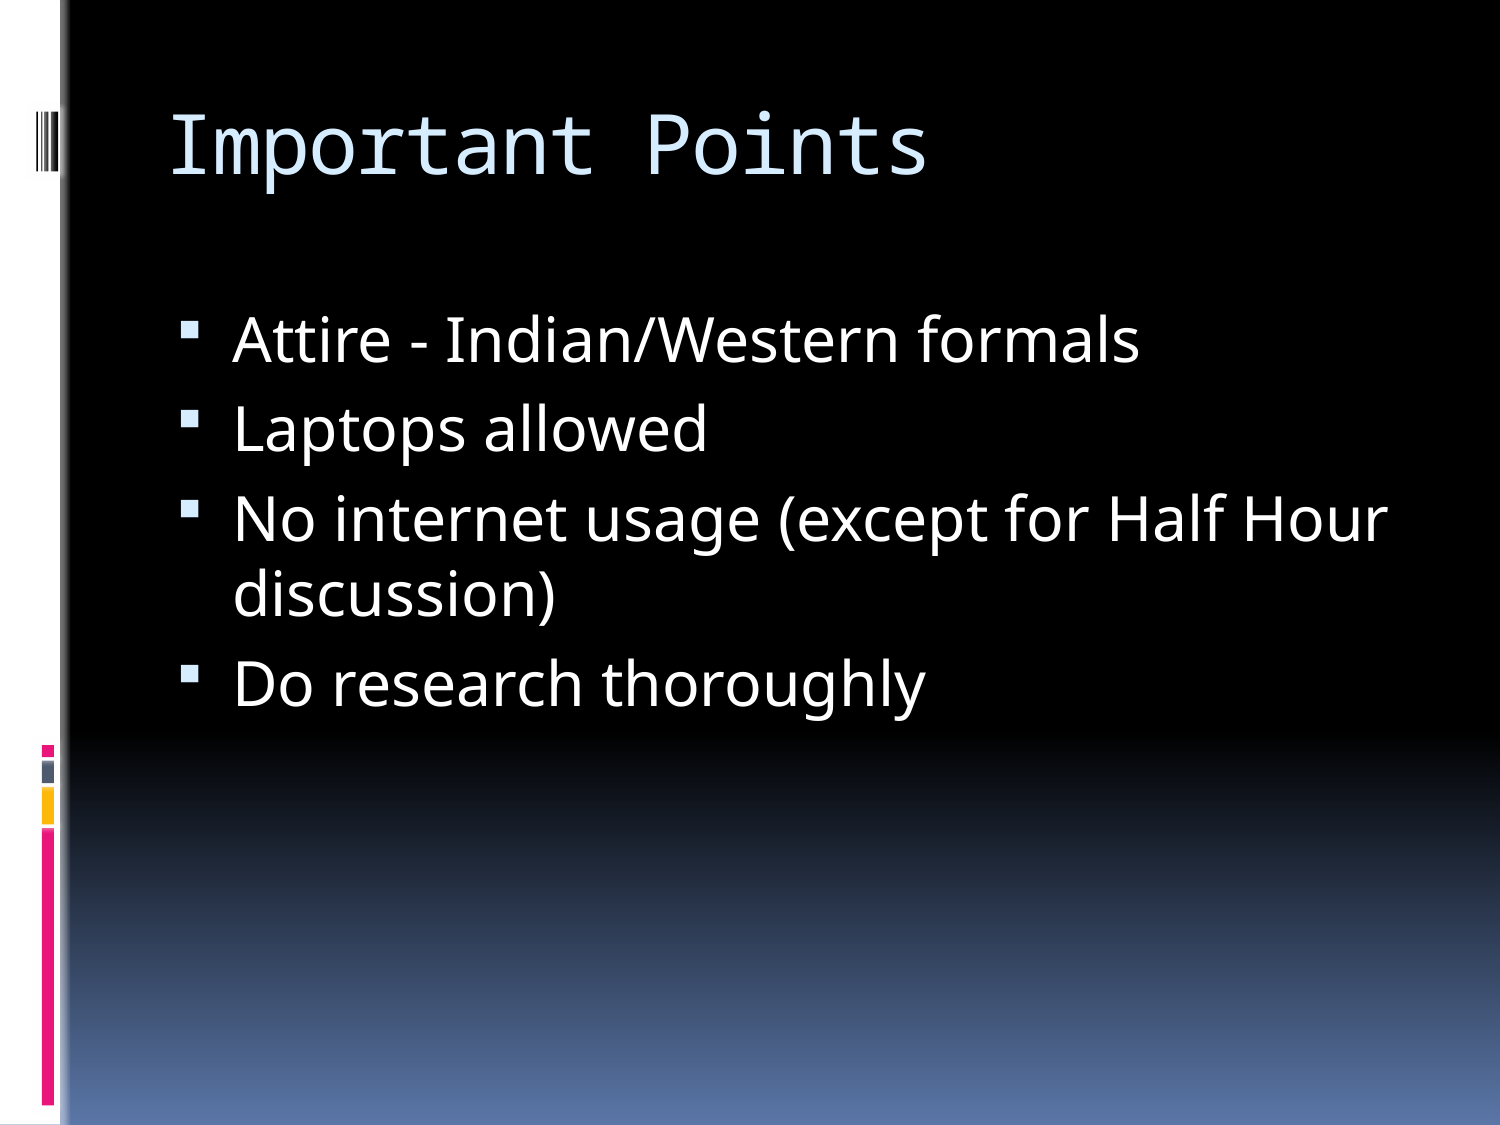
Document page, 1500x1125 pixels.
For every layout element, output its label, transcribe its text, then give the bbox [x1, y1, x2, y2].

list Attire - Indian/Western formals Laptops allowed No internet usage (except for Half Hour discussion) Do research thoroughly [150, 292, 1425, 1043]
title Important Points [150, 83, 1425, 234]
